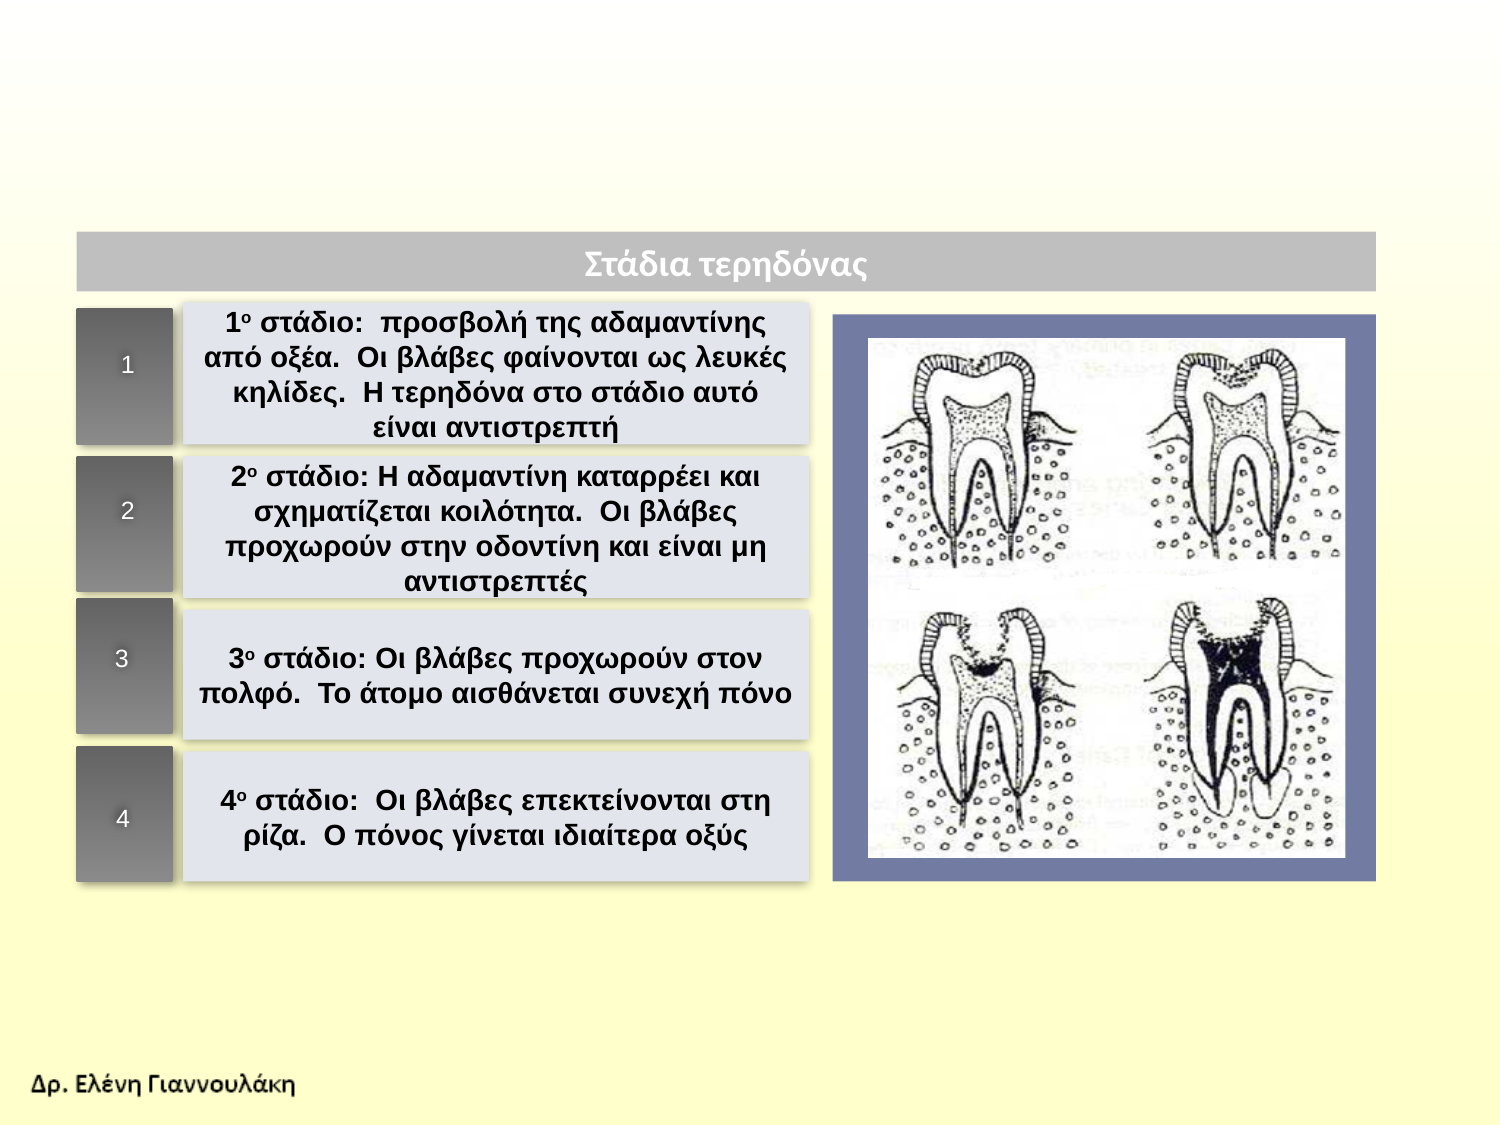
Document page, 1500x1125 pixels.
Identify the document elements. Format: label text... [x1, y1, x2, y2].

text_box 3ο στάδιο: Οι βλάβες προχωρούν στον πολφό. Το άτομο αισθάνεται συνεχή πόνο [183, 609, 809, 740]
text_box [76, 308, 173, 882]
picture [0, 0, 1500, 1125]
text_box [831, 312, 1378, 883]
text_box Στάδια τερηδόνας [76, 231, 1376, 292]
text_box 2ο στάδιο: Η αδαμαντίνη καταρρέει και σχηματίζεται κοιλότητα. Οι βλάβες προχωρούν στην οδοντίνη και είναι μη αντιστρεπτές [183, 456, 809, 598]
text_box 4ο στάδιο: Οι βλάβες επεκτείνονται στη ρίζα. Ο πόνος γίνεται ιδιαίτερα οξύς [183, 751, 809, 882]
text_box 1ο στάδιο: προσβολή της αδαμαντίνης από οξέα. Οι βλάβες φαίνονται ως λευκές κηλίδες. Η τερηδόνα στο στάδιο αυτό είναι αντιστρεπτή [183, 302, 809, 445]
